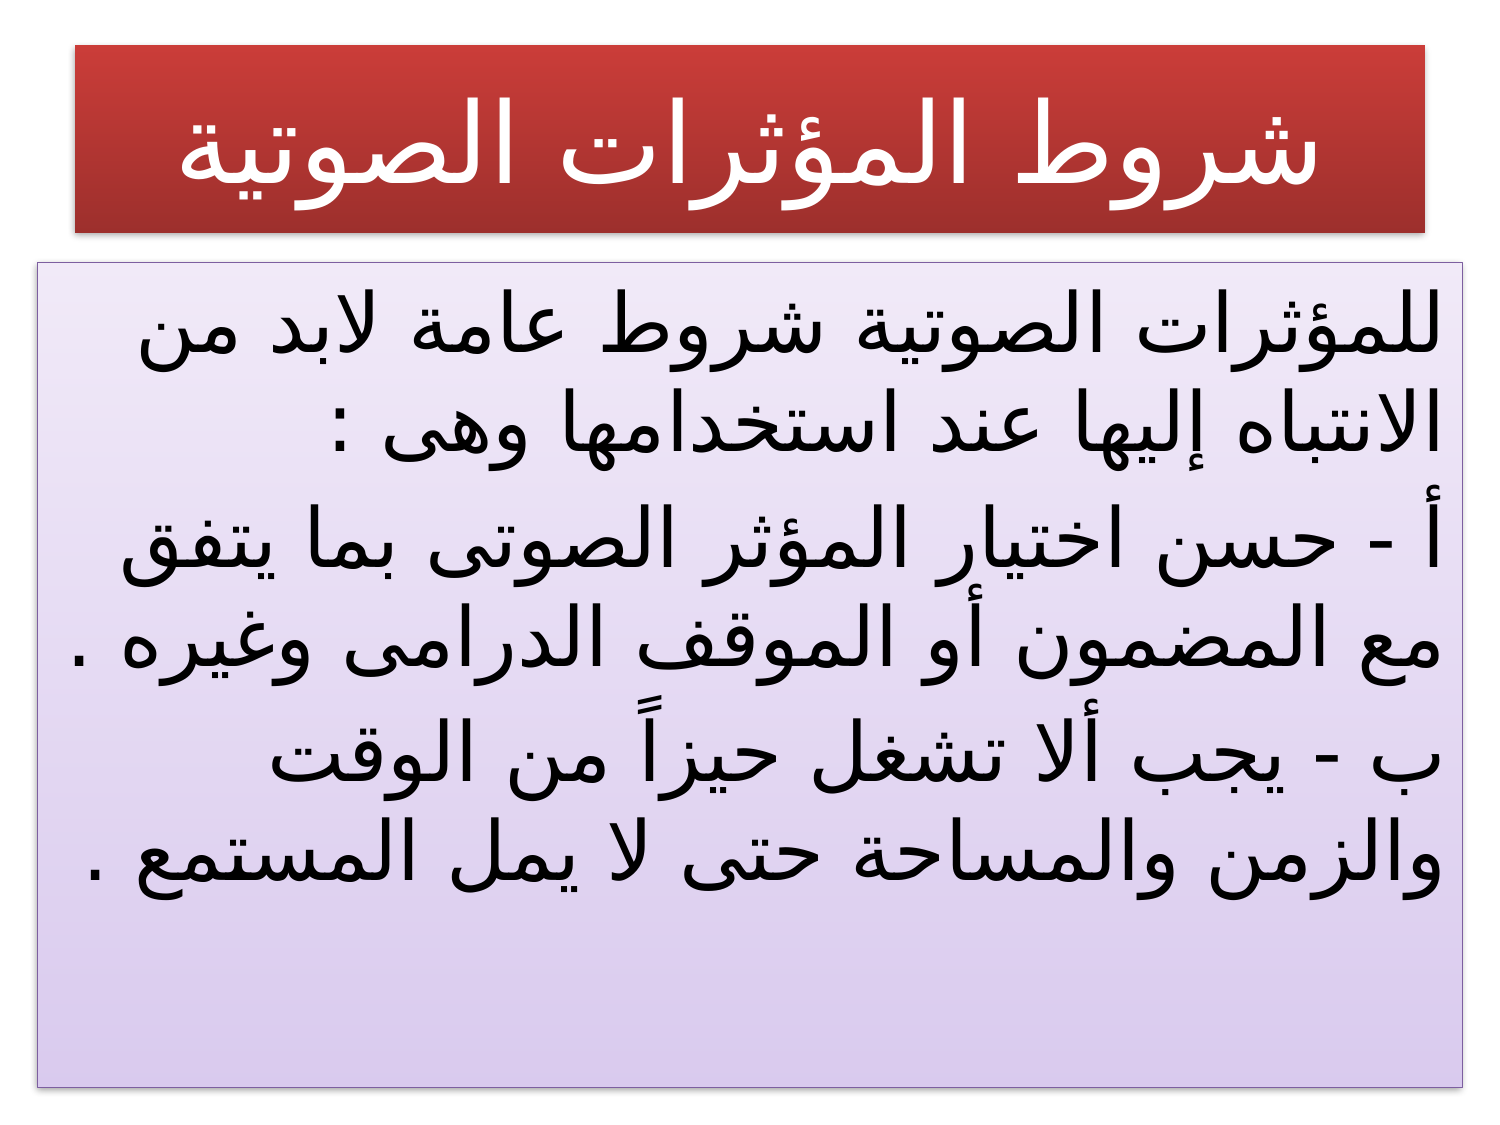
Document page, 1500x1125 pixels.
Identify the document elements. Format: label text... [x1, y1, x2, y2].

title شروط المؤثرات الصوتية [75, 45, 1425, 233]
list للمؤثرات الصوتية شروط عامة لابد من الانتباه إليها عند استخدامها وهى : أ - حسن اختيار المؤثر الصوتى بما يتفق مع المضمون أو الموقف الدرامى وغيره . ب - يجب ألا تشغل حيزاً من الوقت والزمن والمساحة حتى لا يمل المستمع . [37, 262, 1463, 1088]
